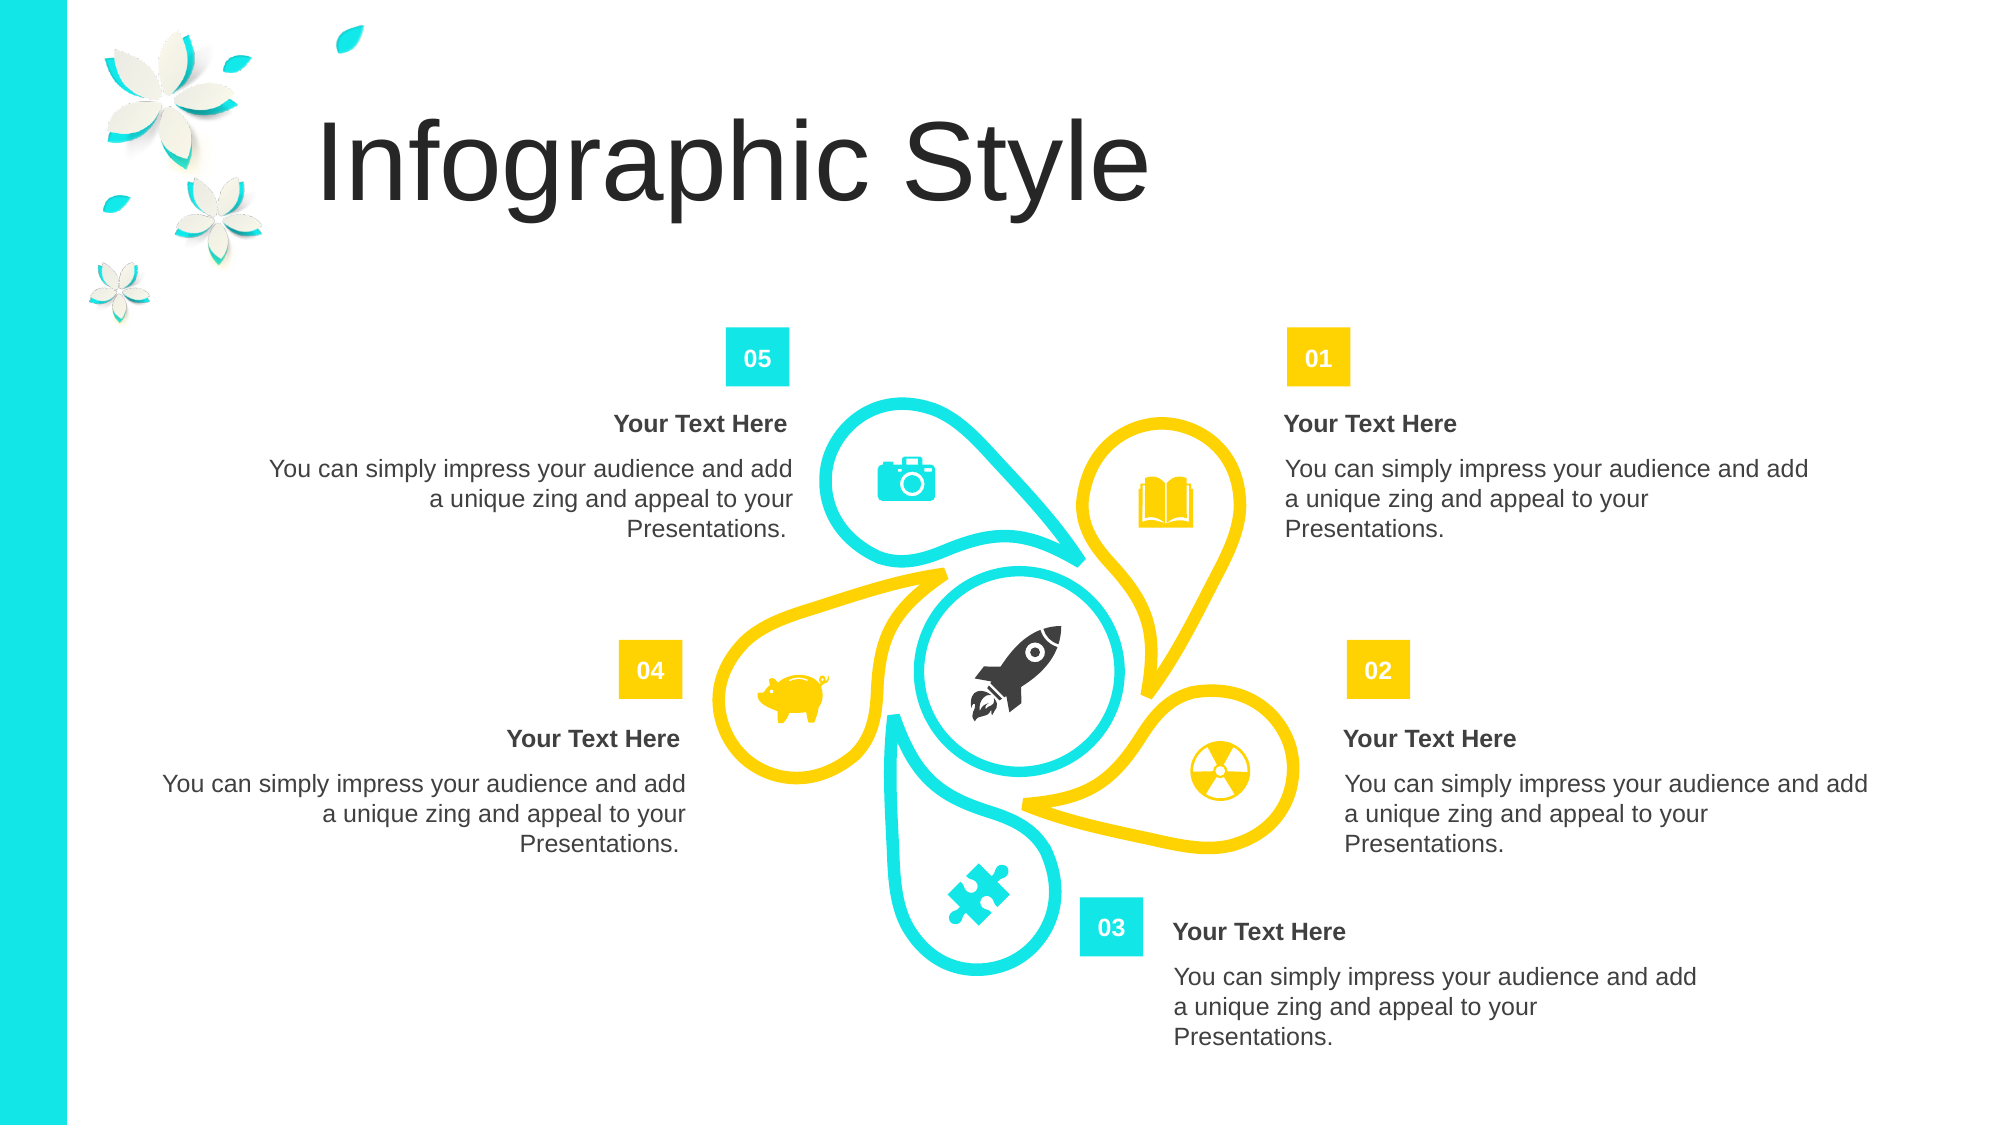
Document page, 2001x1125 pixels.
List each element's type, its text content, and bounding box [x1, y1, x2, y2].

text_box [141, 714, 702, 837]
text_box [1268, 399, 1829, 522]
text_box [702, 423, 1295, 978]
text_box 05 [725, 326, 790, 387]
text_box 04 [618, 639, 683, 700]
picture [84, 254, 158, 333]
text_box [248, 399, 809, 522]
text_box 02 [1346, 639, 1411, 700]
list Infographic Style [299, 105, 1939, 224]
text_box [1328, 714, 1889, 837]
text_box 01 [1286, 326, 1351, 387]
picture [332, 24, 370, 54]
picture [103, 195, 131, 213]
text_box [1157, 907, 1716, 1030]
picture [104, 30, 274, 280]
